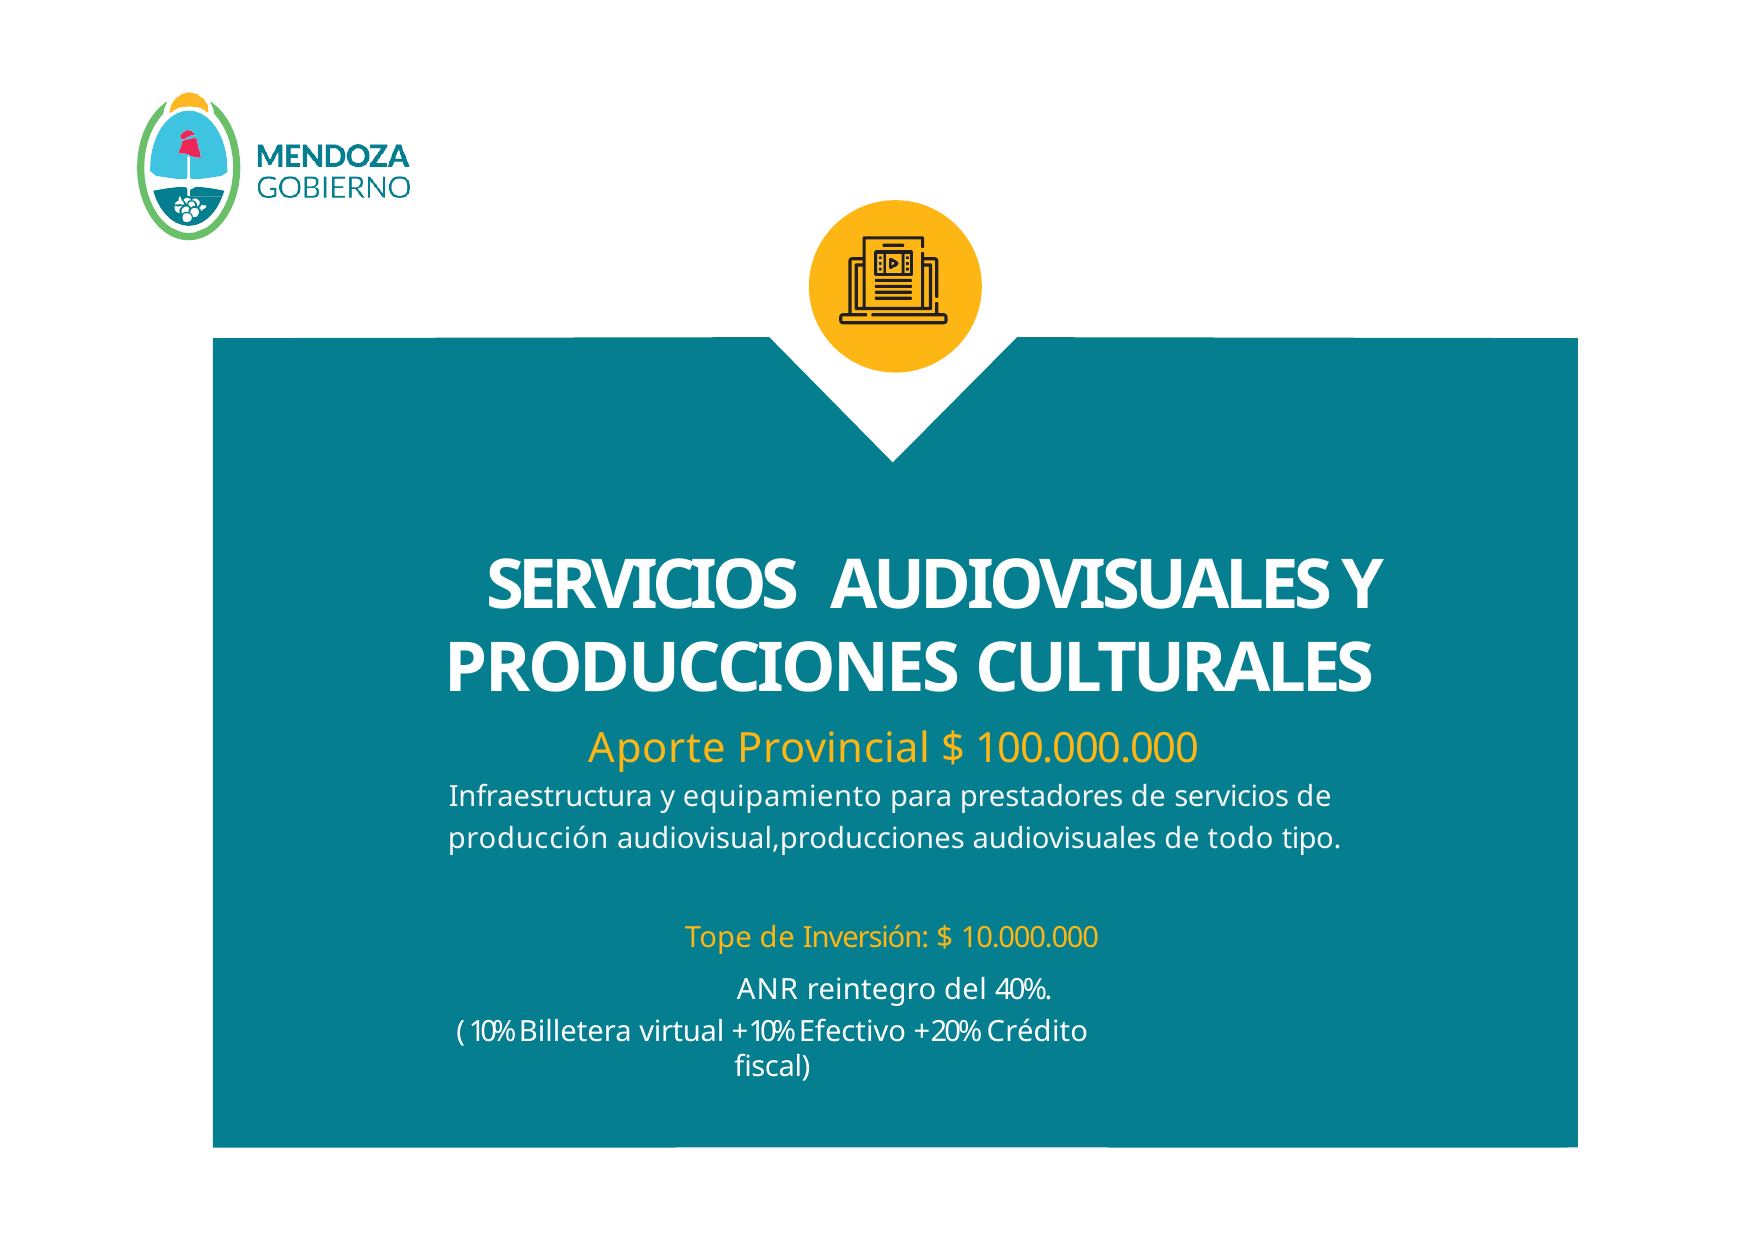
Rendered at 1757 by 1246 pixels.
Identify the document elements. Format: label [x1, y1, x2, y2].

text_box [212, 199, 1579, 1148]
text_box [136, 92, 241, 241]
text_box [257, 144, 410, 197]
text_box [838, 236, 948, 325]
